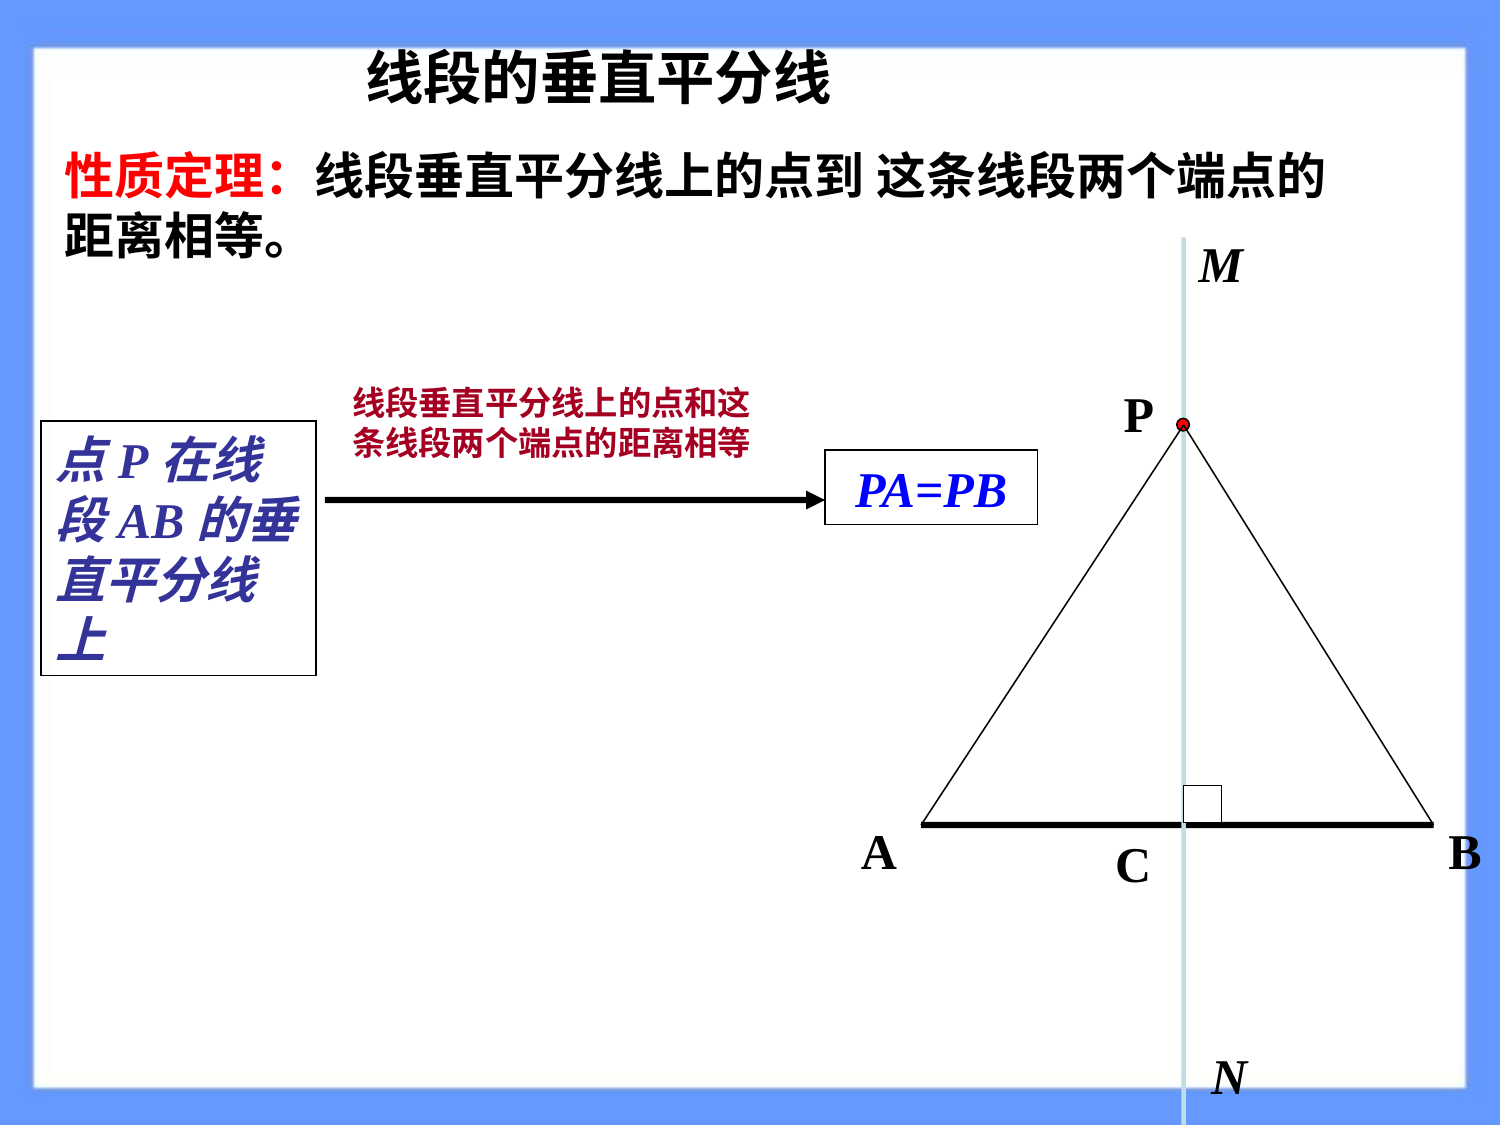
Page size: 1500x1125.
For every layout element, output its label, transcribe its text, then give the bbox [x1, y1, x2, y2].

text_box 线段垂直平分线上的点和这条线段两个端点的距离相等 [337, 374, 790, 470]
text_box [845, 224, 1500, 1125]
picture [0, 0, 1500, 1125]
text_box [324, 493, 826, 507]
text_box 点P在线段AB的垂直平分线上 [41, 420, 317, 676]
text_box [49, 33, 1363, 273]
text_box PA=PB [824, 449, 840, 525]
